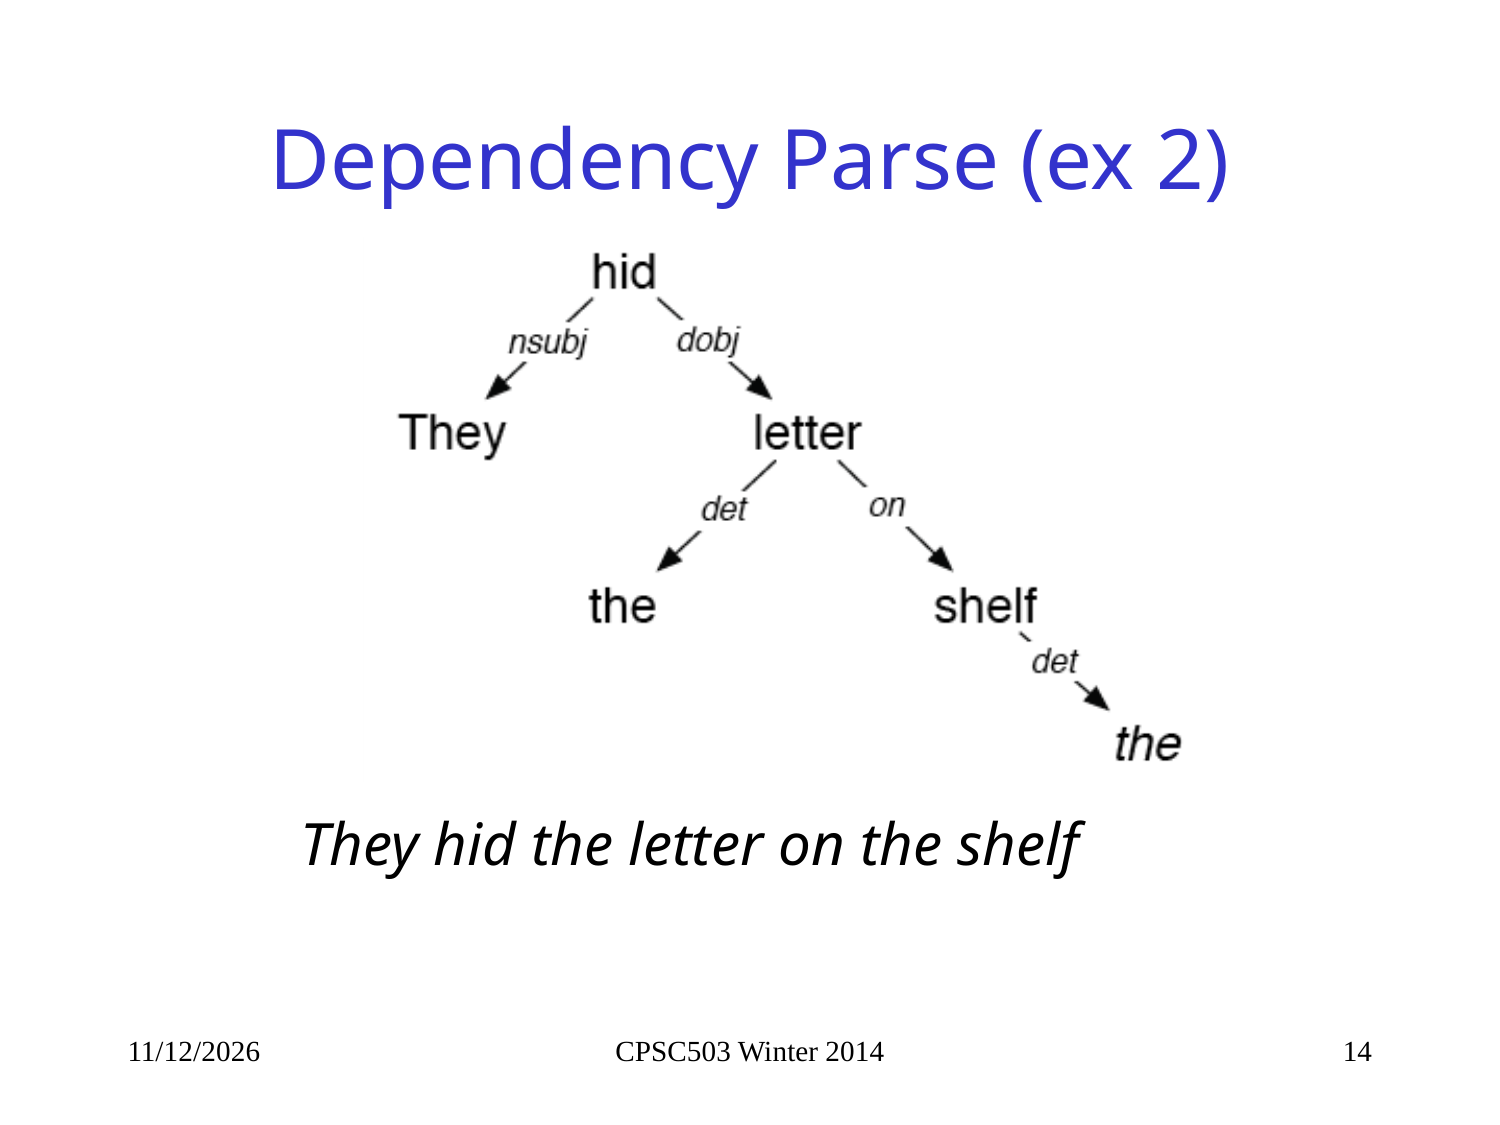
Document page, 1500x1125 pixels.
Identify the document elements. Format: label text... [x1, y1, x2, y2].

slide_number 14 [1074, 1024, 1388, 1101]
footer CPSC503 Winter 2014 [512, 1024, 988, 1101]
text_box They hid the letter on the shelf [285, 800, 1095, 885]
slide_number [112, 1024, 426, 1101]
title Dependency Parse (ex 2) [112, 62, 1388, 251]
picture [362, 237, 1224, 782]
